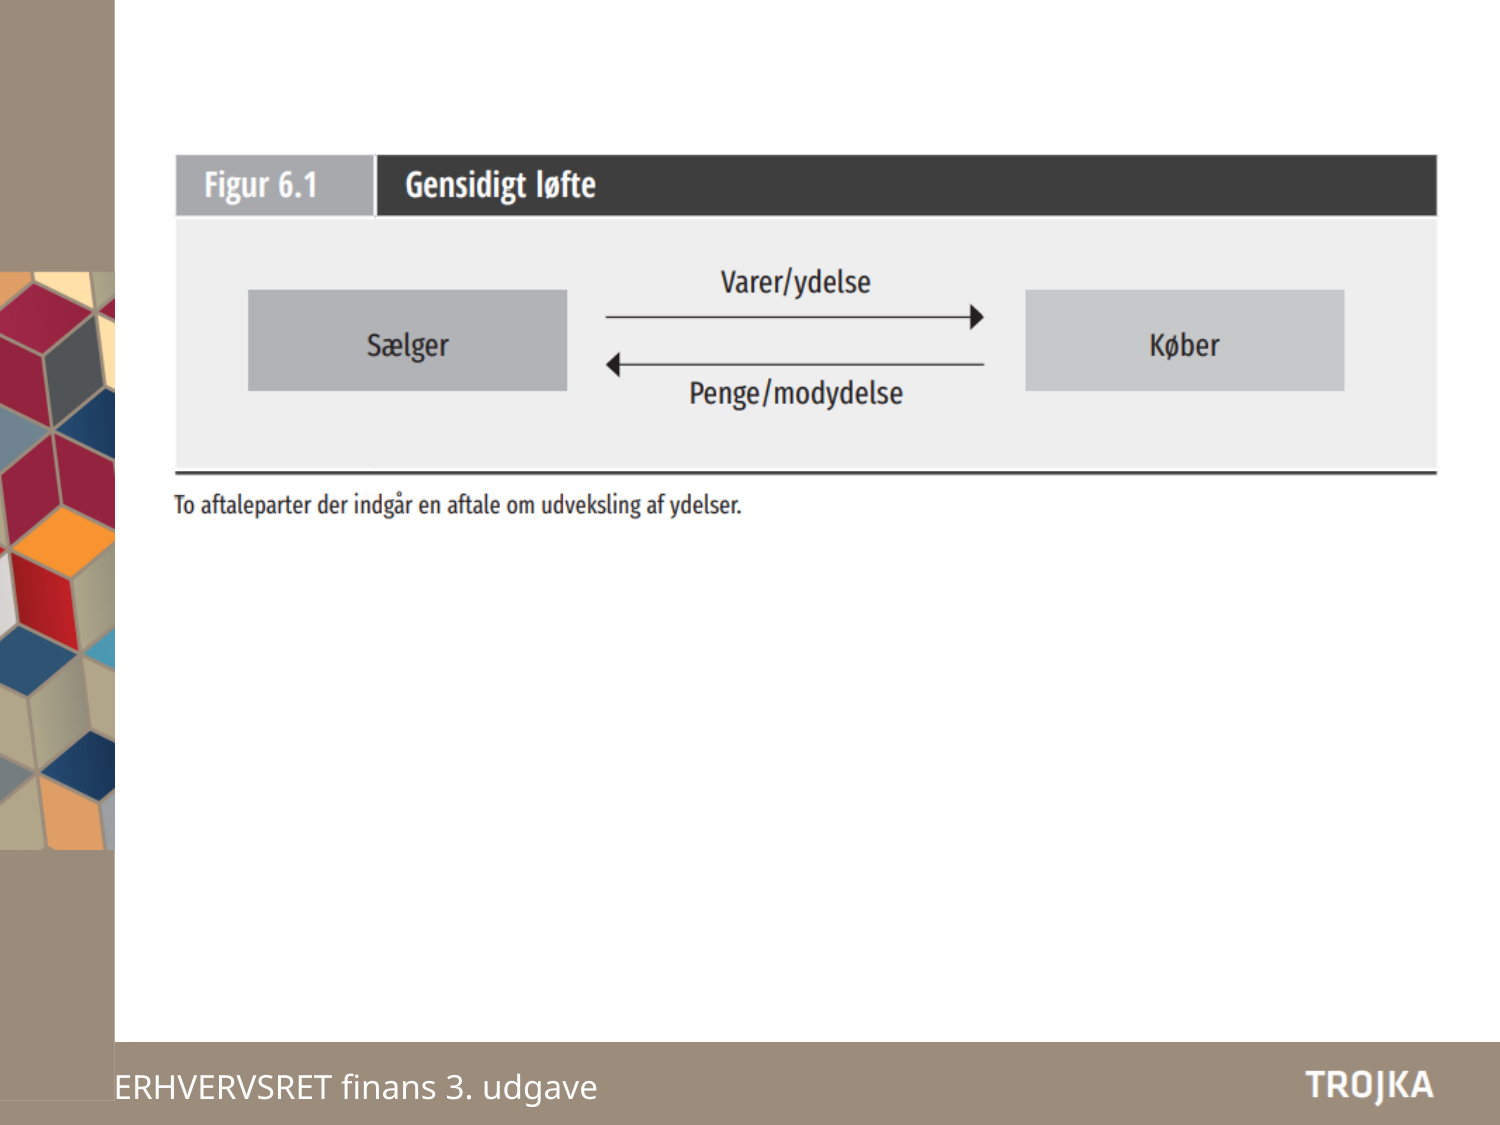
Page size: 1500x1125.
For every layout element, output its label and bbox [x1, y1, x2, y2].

picture [0, 1042, 1500, 1125]
picture [171, 148, 1453, 545]
picture [0, 0, 115, 1100]
